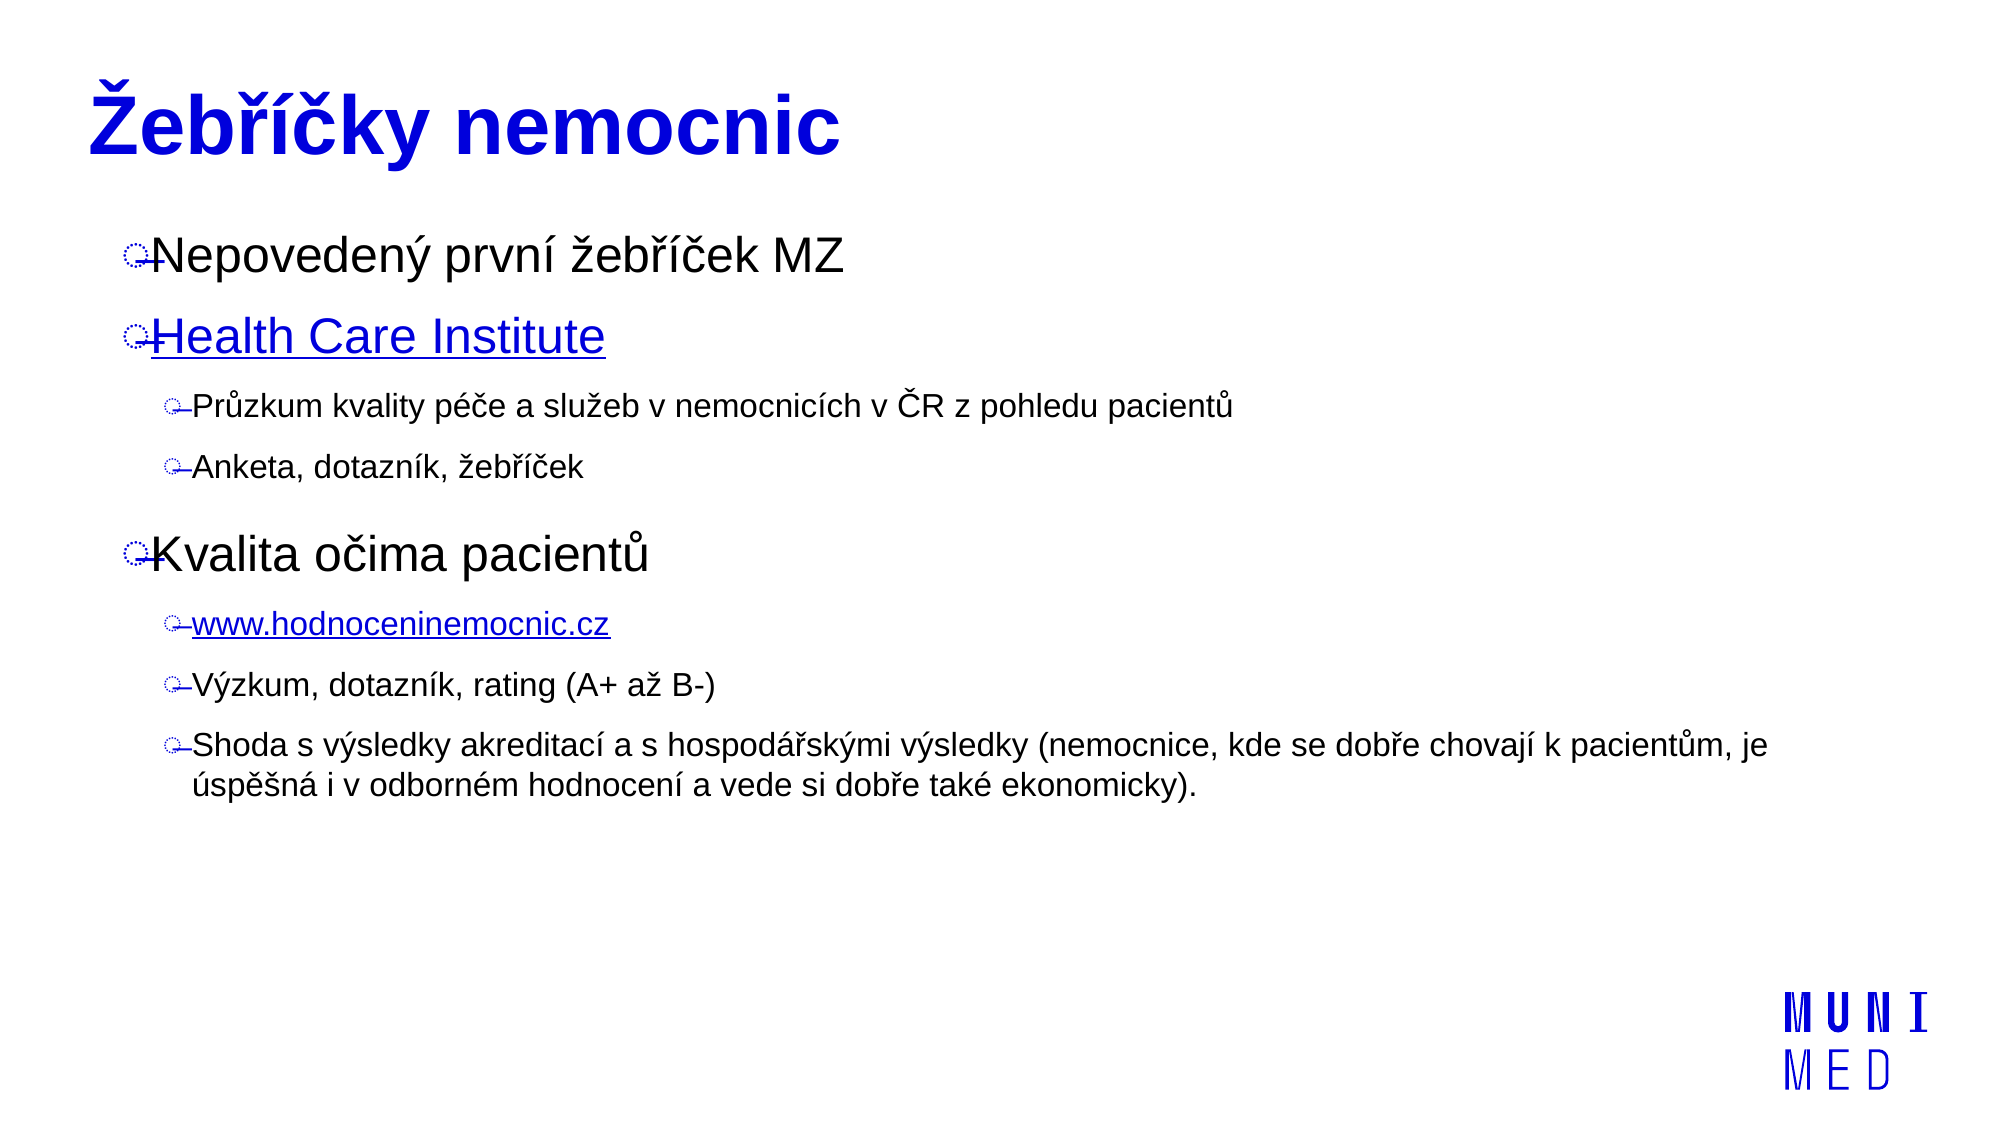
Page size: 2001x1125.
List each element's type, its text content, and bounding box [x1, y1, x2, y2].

title Žebříčky nemocnic [88, 87, 1853, 162]
list Nepovedený první žebříček MZ Health Care Institute Průzkum kvality péče a služeb v nemocnicích v ČR z pohledu pacientů Anketa, dotazník, žebříček Kvalita očima pacientů www.hodnoceninemocnic.cz Výzkum, dotazník, rating (A+ až B-) Shoda s výsledky akreditací a s hospodářskými výsledky (nemocnice, kde se dobře chovají k pacientům, je úspěšná i v odborném hodnocení a vede si dobře také ekonomicky). [109, 222, 1873, 903]
